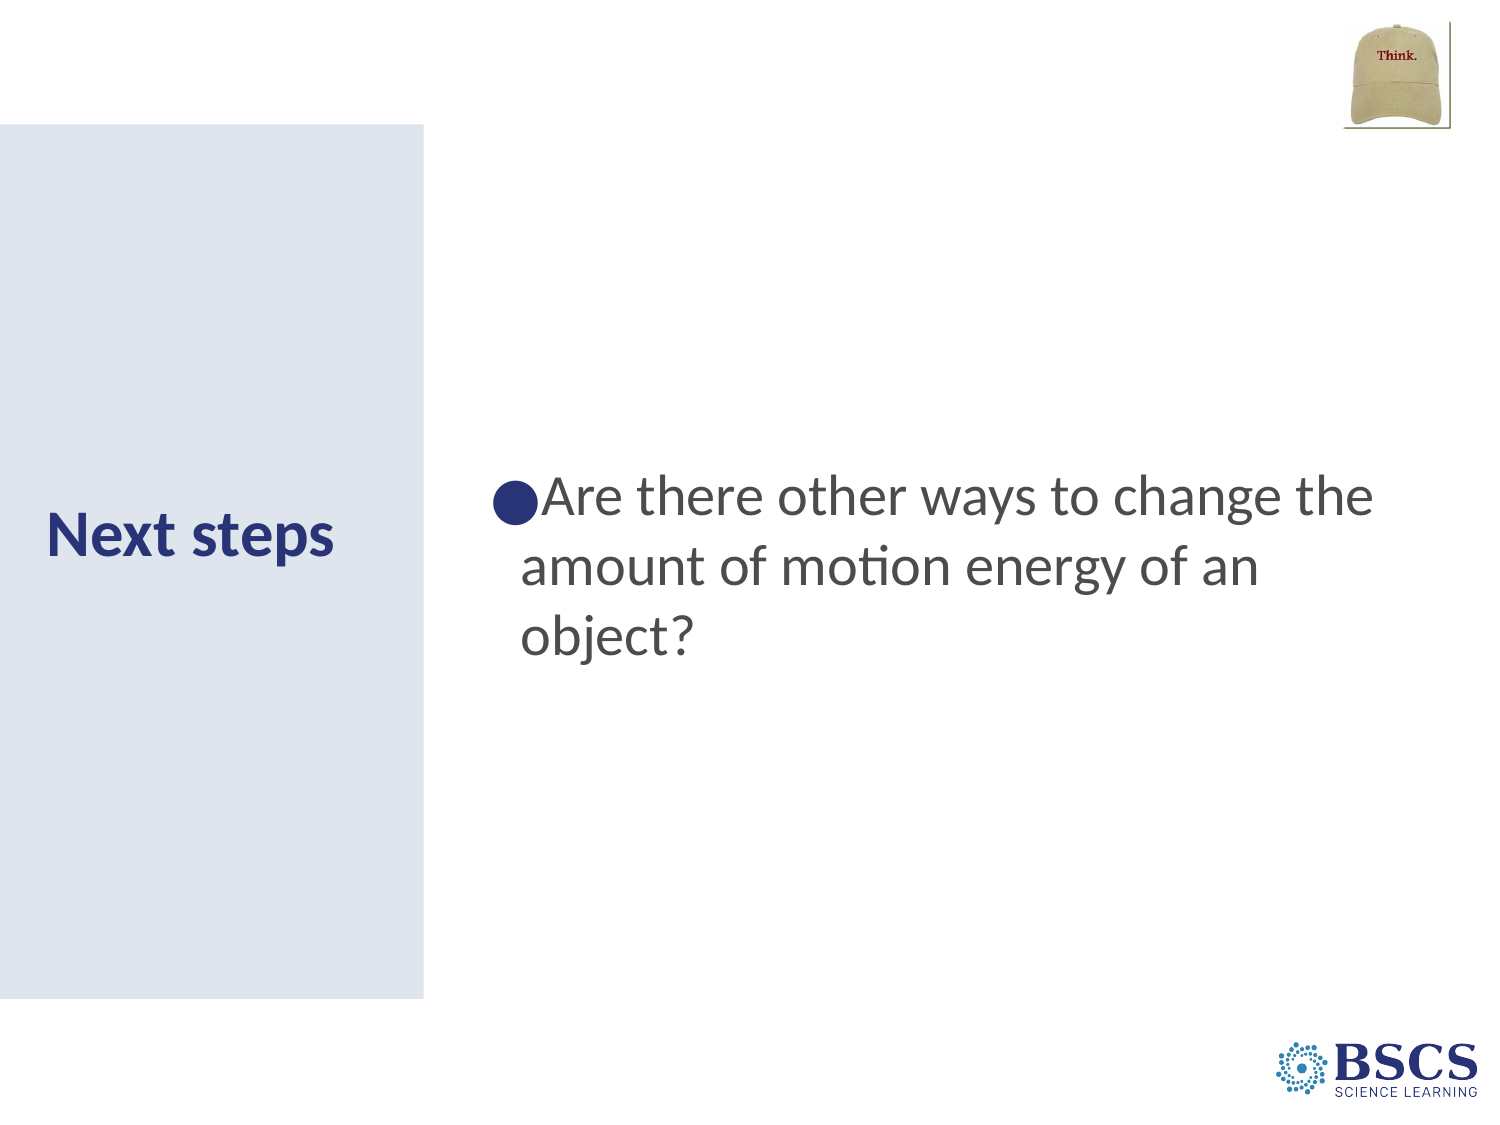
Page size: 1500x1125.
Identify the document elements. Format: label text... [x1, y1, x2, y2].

picture [1275, 1041, 1478, 1098]
list Are there other ways to change the amount of motion energy of an object? [475, 142, 1423, 983]
title Next steps [31, 187, 381, 578]
picture [1343, 21, 1451, 129]
